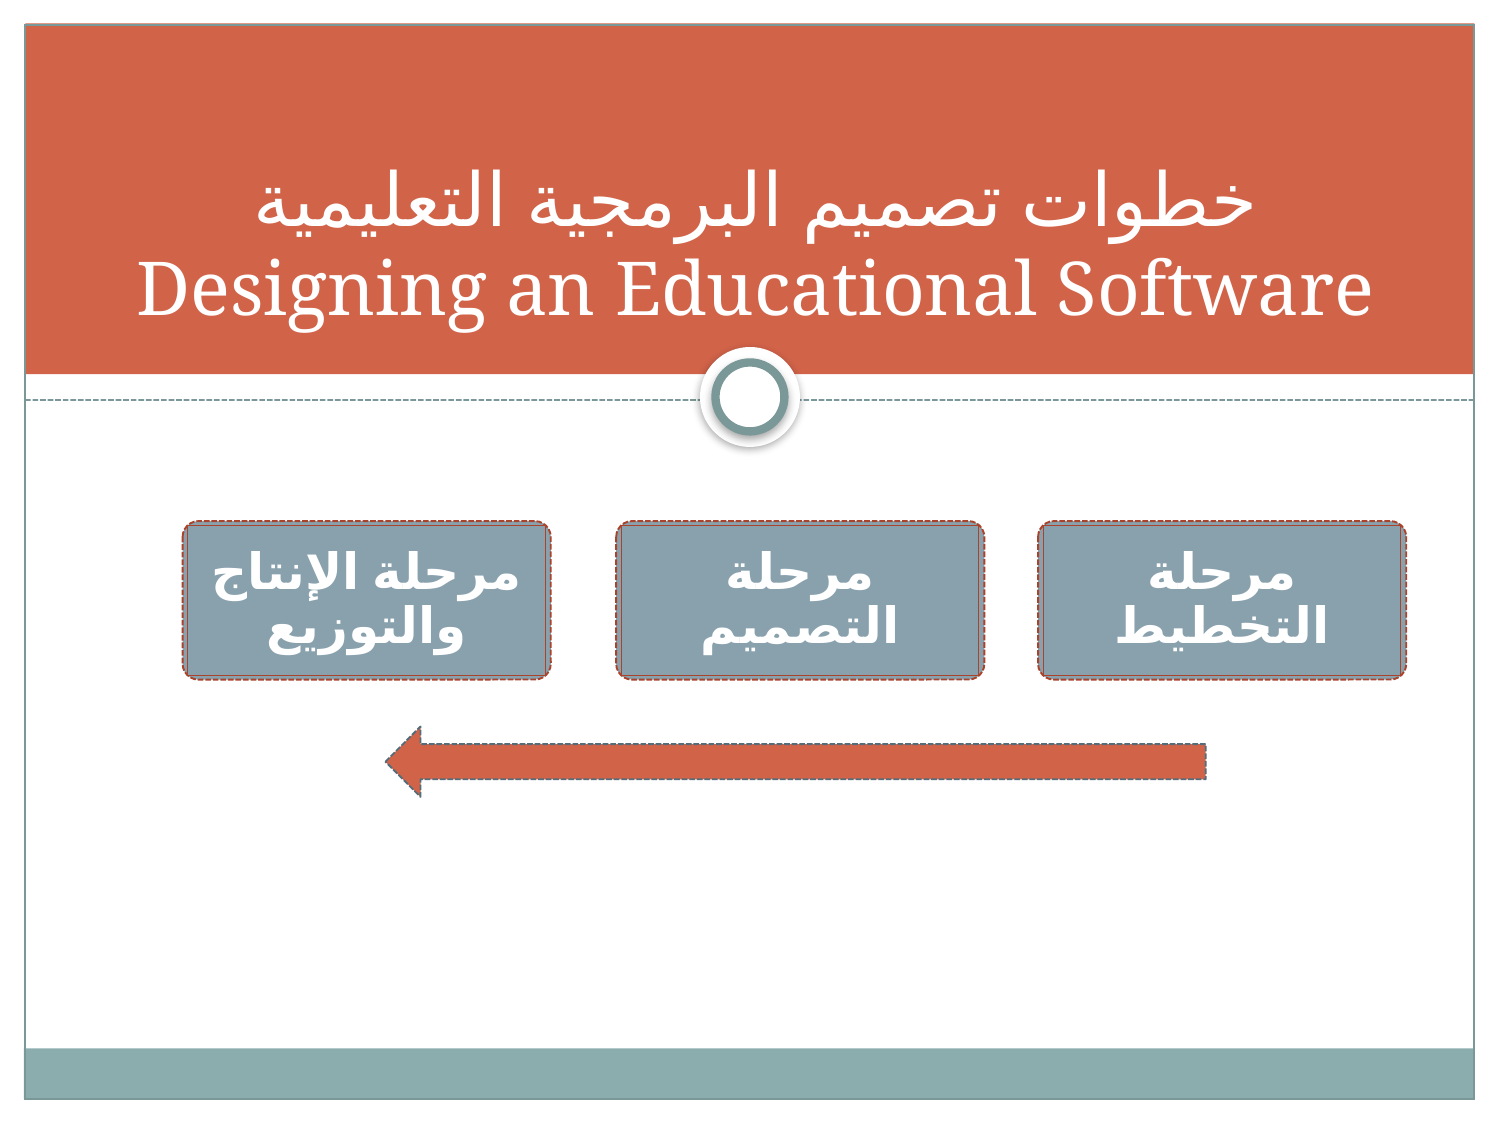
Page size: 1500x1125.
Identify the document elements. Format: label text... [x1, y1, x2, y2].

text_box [1037, 520, 1407, 680]
title خطوات تصميم البرمجية التعليمية Designing an Educational Software [118, 87, 1394, 338]
text_box [384, 725, 1207, 798]
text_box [615, 520, 985, 680]
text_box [182, 520, 552, 680]
